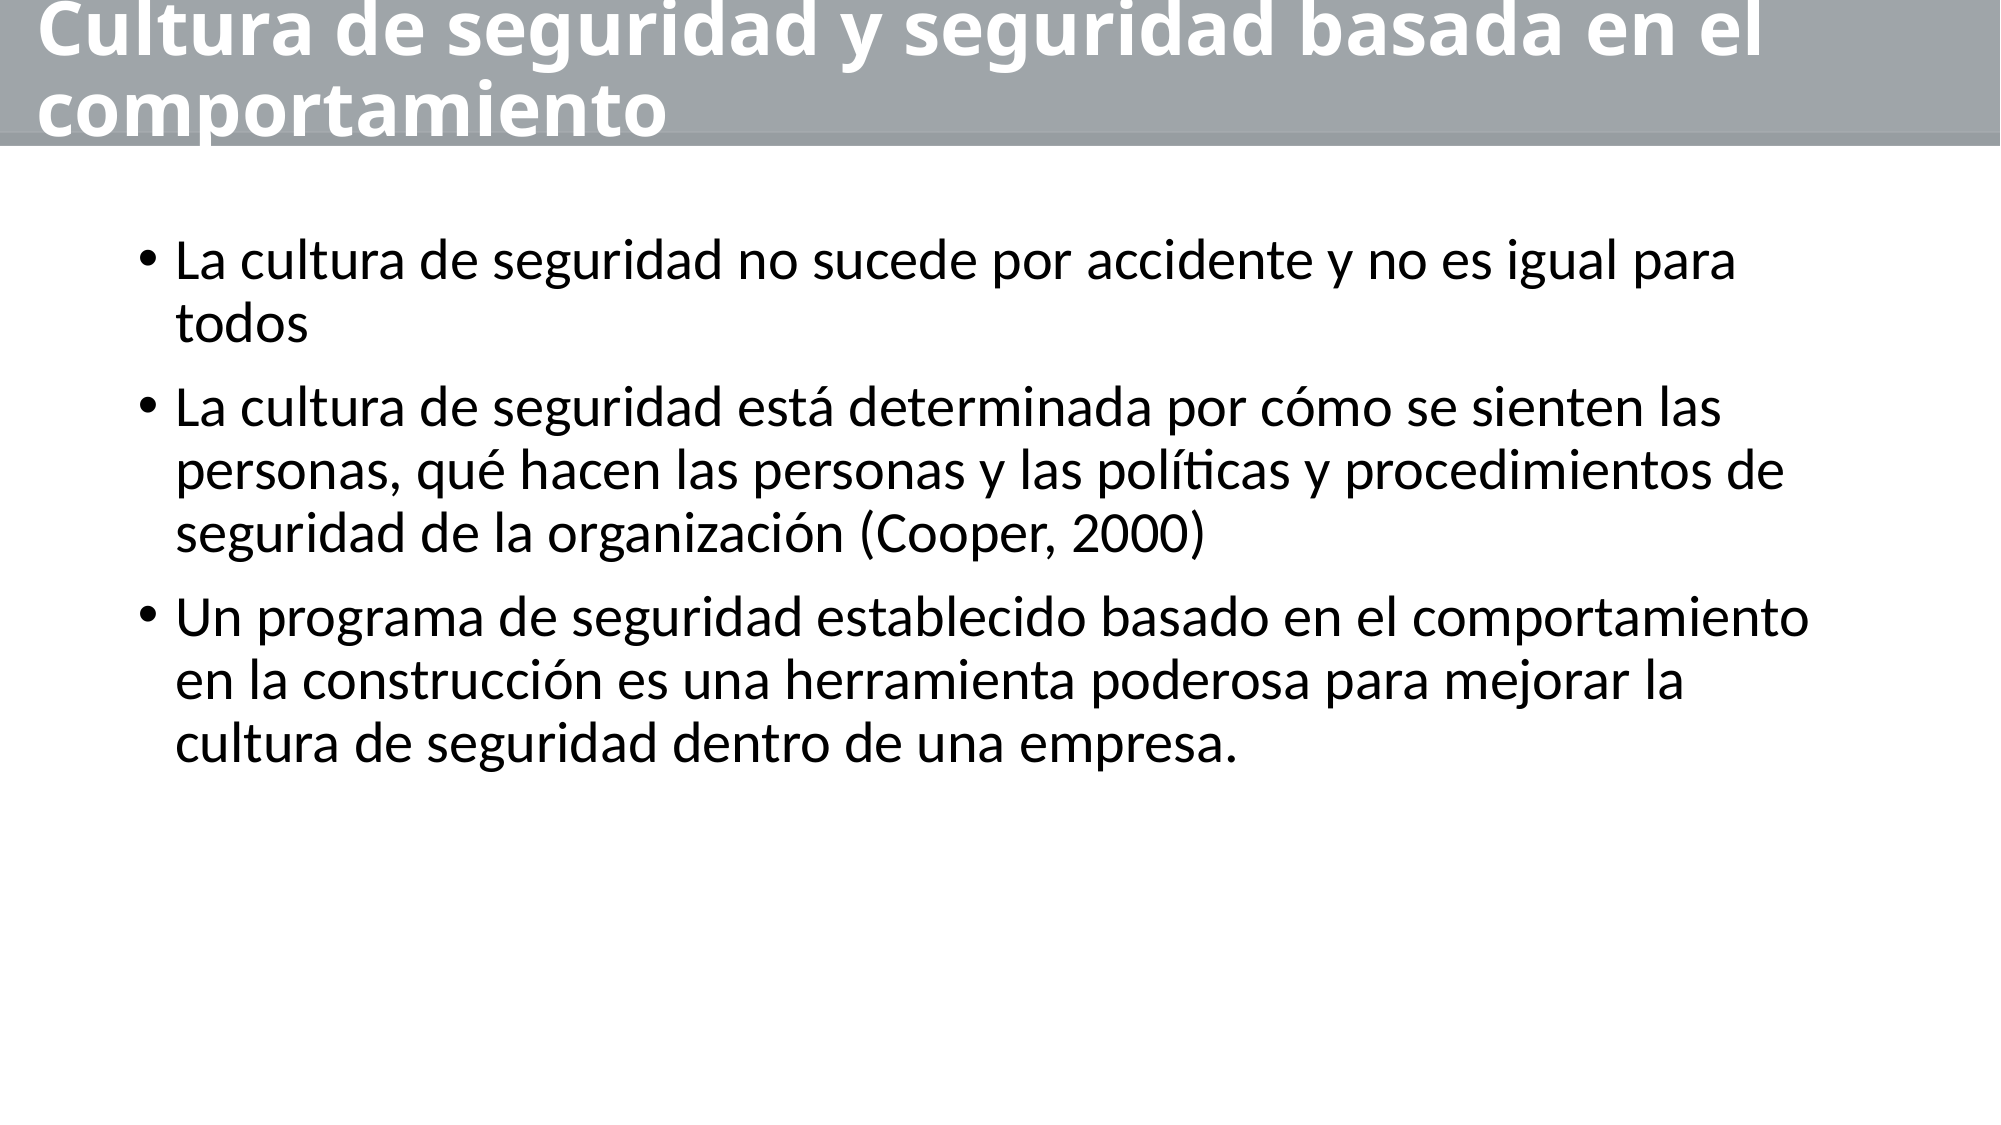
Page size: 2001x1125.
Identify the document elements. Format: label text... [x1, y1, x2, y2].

list La cultura de seguridad no sucede por accidente y no es igual para todos La cultura de seguridad está determinada por cómo se sienten las personas, qué hacen las personas y las políticas y procedimientos de seguridad de la organización (Cooper, 2000) Un programa de seguridad establecido basado en el comportamiento en la construcción es una herramienta poderosa para mejorar la cultura de seguridad dentro de una empresa. [122, 221, 1863, 1047]
title Cultura de seguridad y seguridad basada en el comportamiento [21, 14, 2000, 130]
